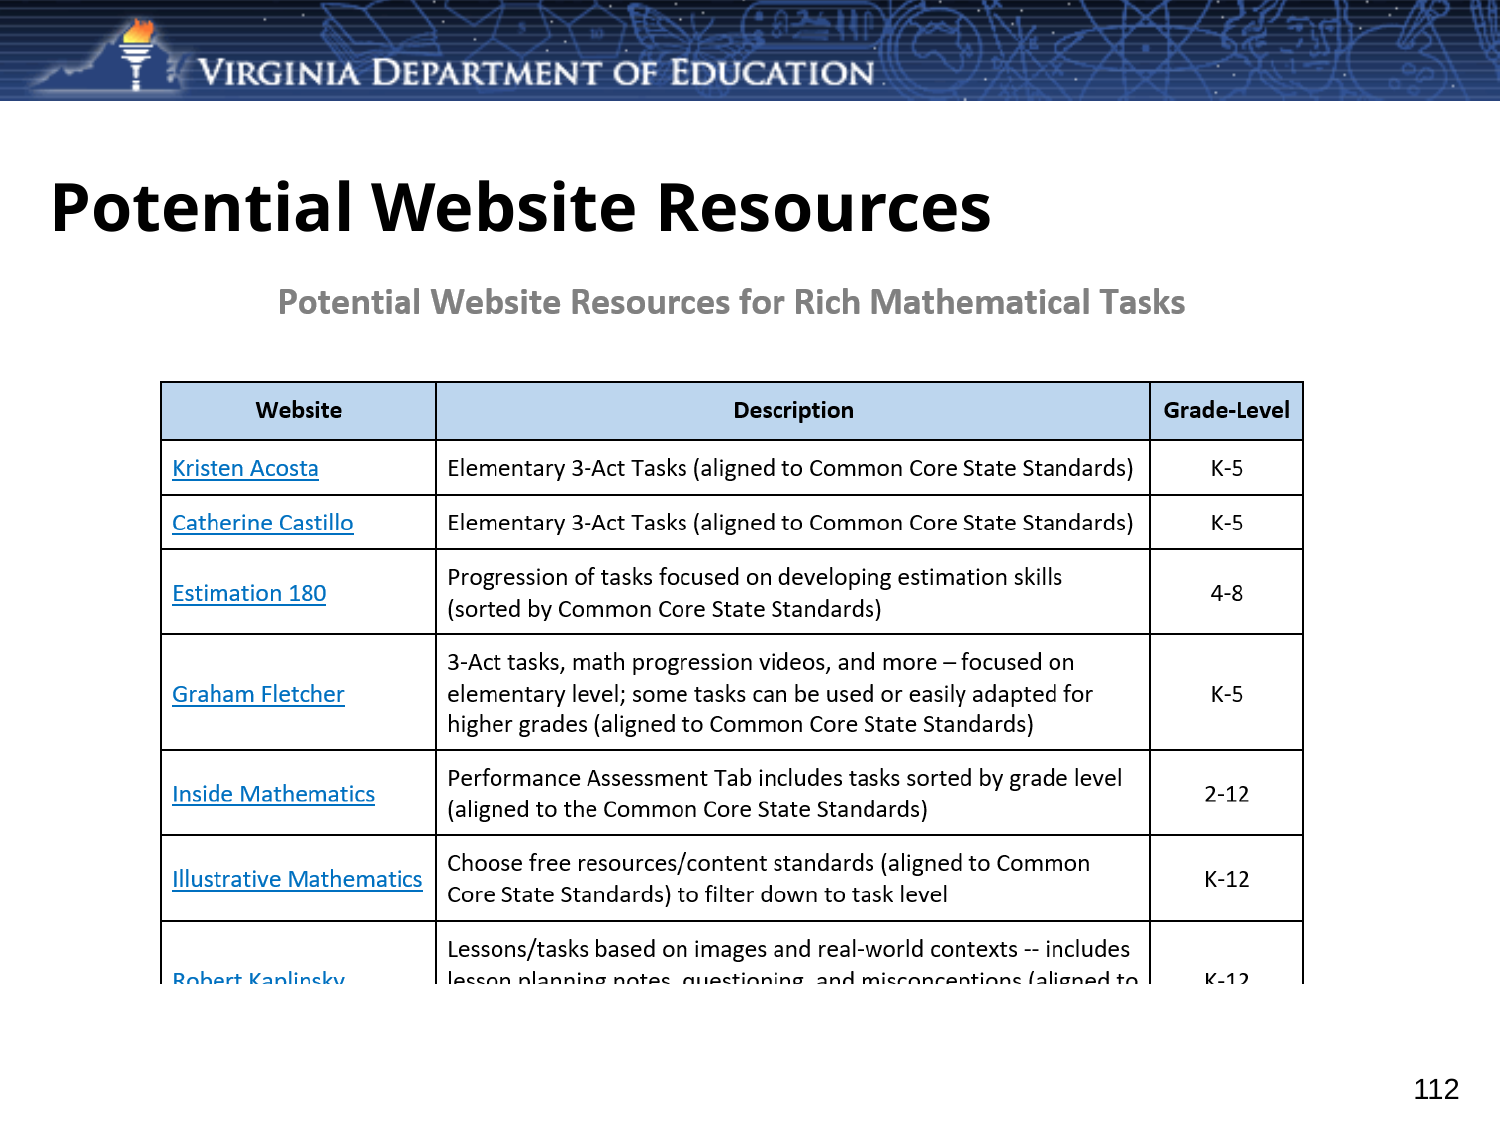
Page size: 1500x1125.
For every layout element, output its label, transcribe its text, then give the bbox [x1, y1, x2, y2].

slide_number 112 [1125, 1062, 1475, 1125]
title Potential Website Resources [34, 111, 1385, 299]
picture [123, 255, 1334, 985]
picture [0, 0, 1500, 101]
